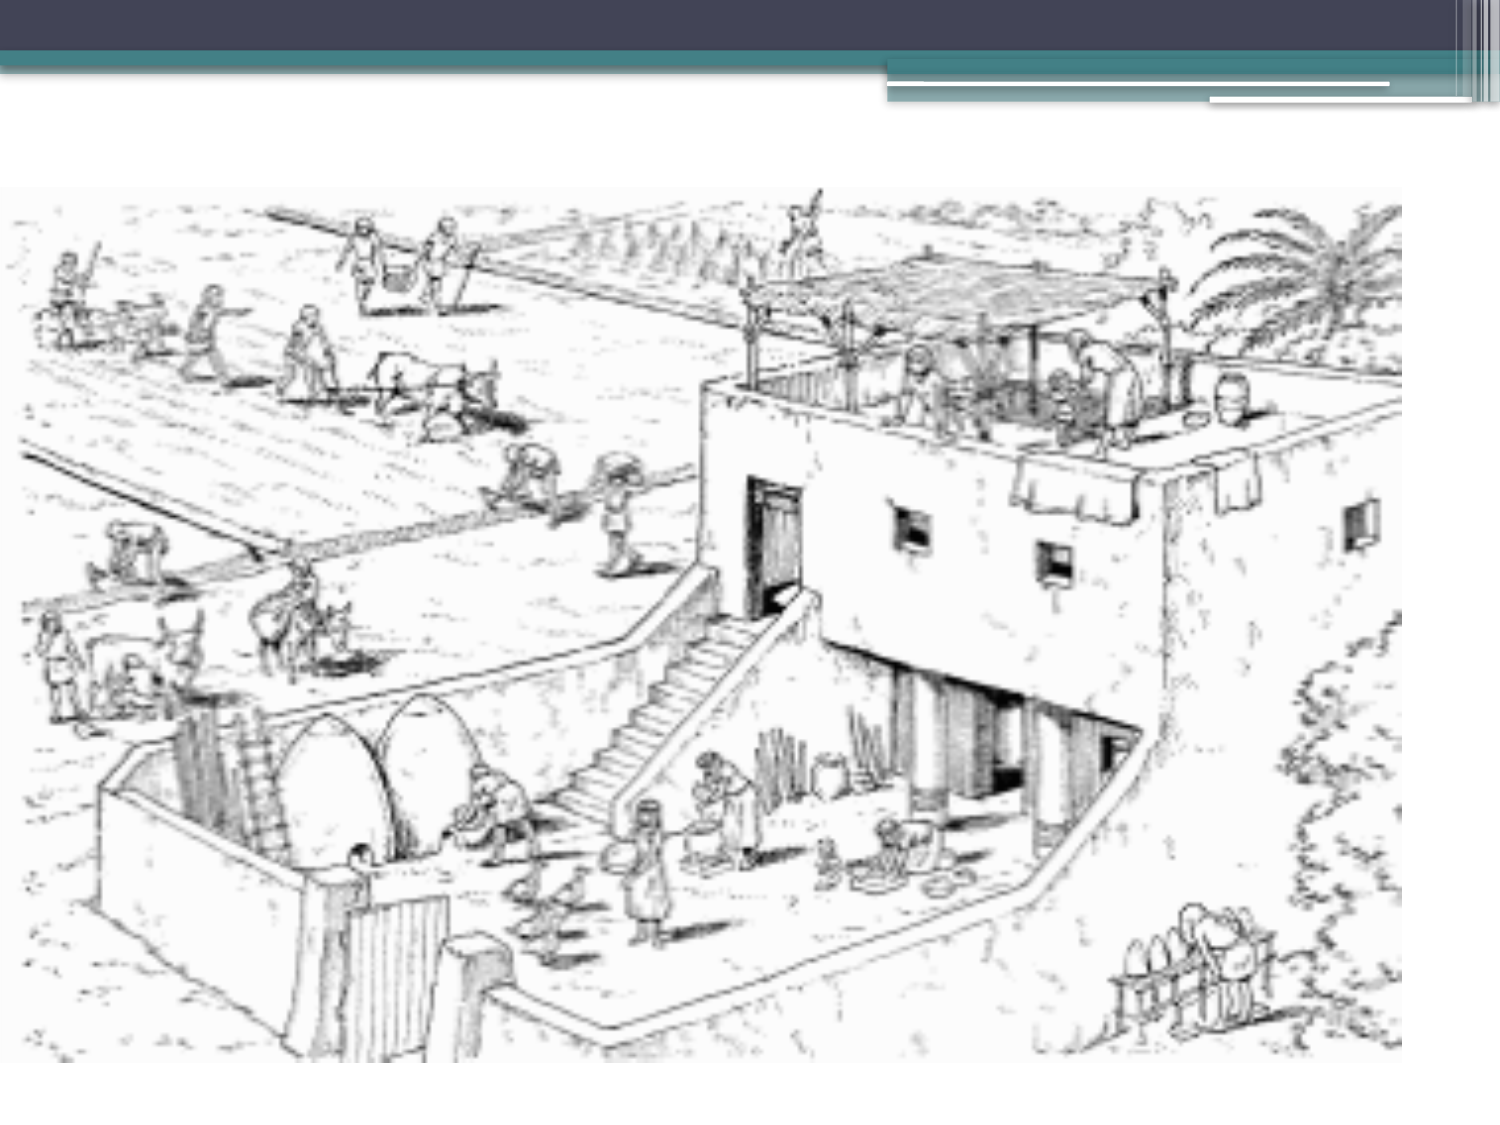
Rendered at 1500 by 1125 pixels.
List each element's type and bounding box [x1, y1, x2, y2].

picture [0, 187, 1402, 1063]
